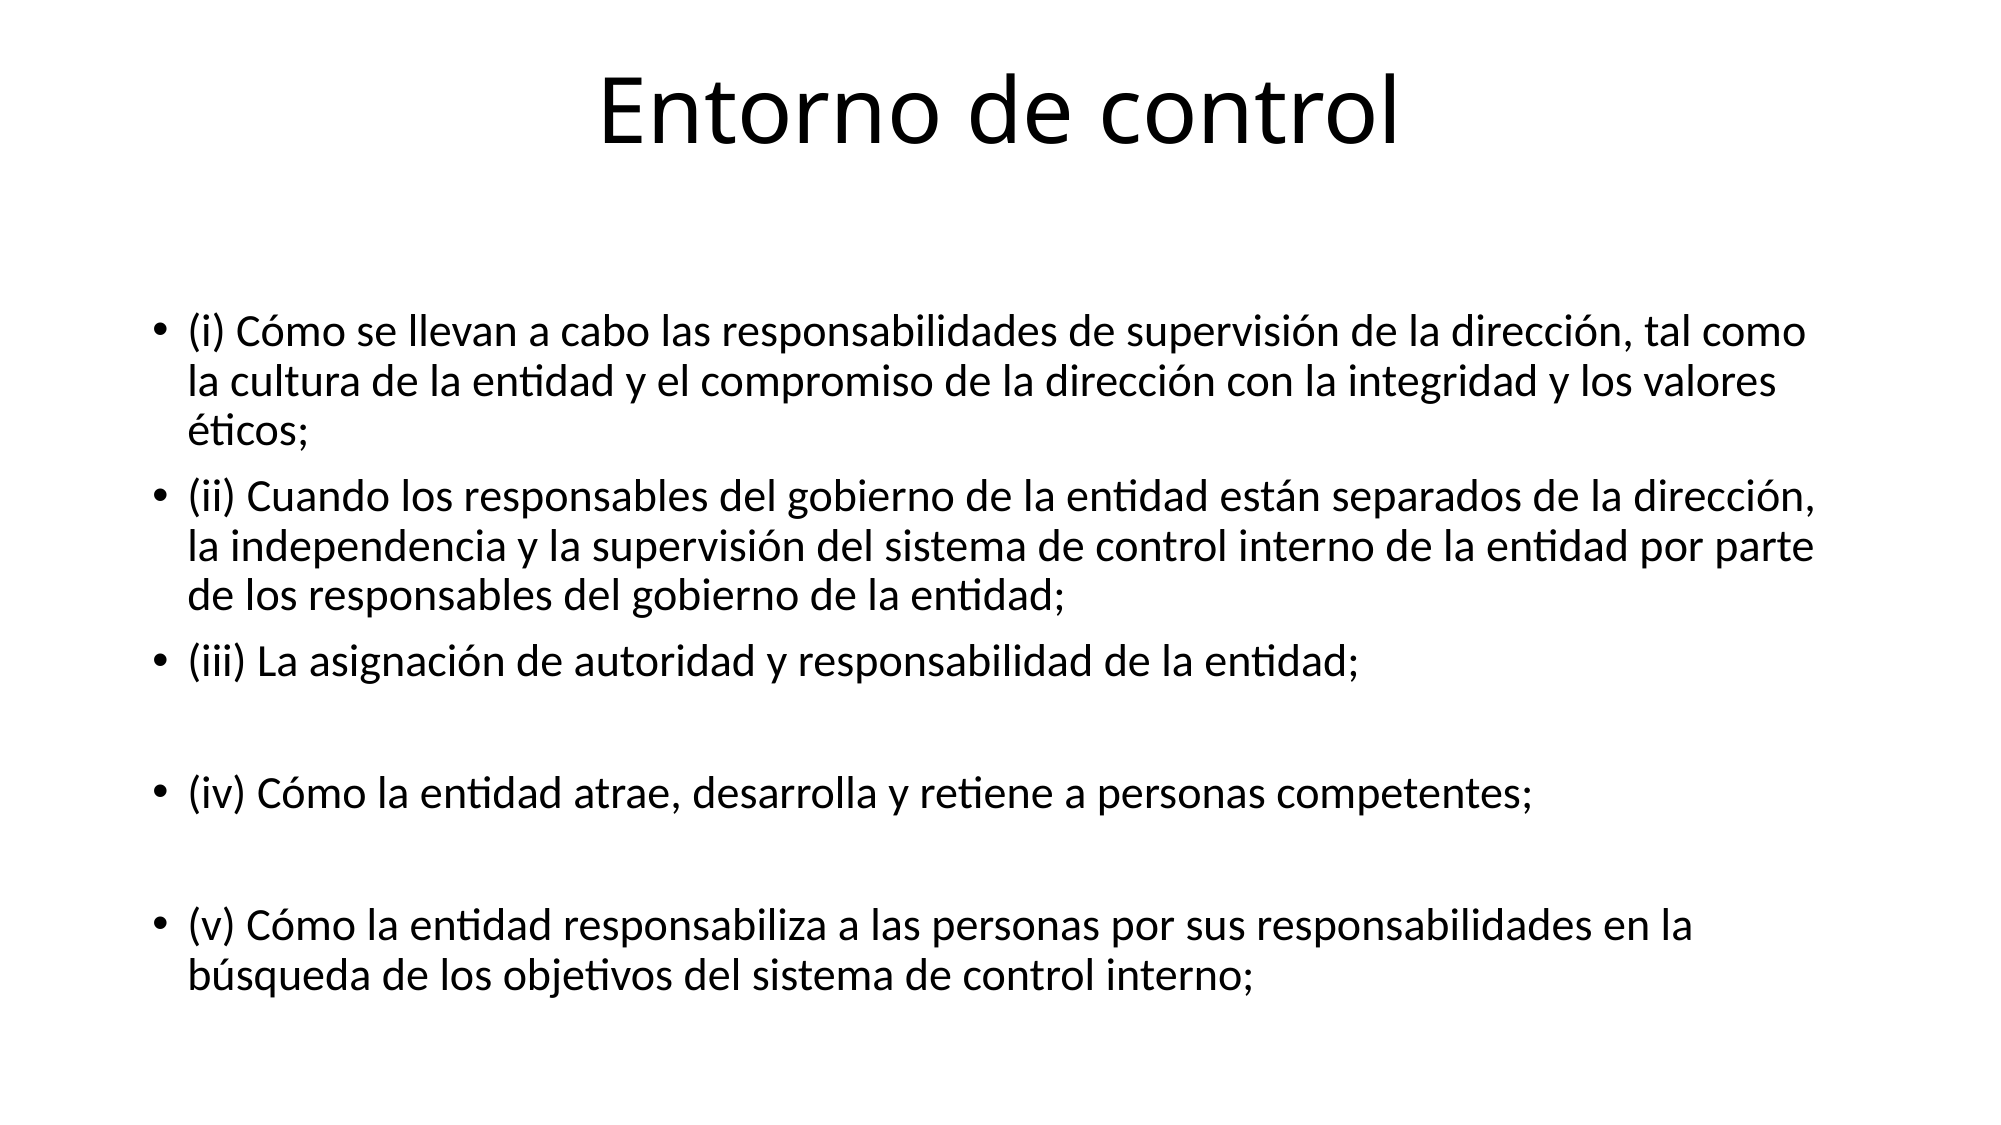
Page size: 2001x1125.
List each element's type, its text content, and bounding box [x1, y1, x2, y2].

list (i) Cómo se llevan a cabo las responsabilidades de supervisión de la dirección, tal como la cultura de la entidad y el compromiso de la dirección con la integridad y los valores éticos; (ii) Cuando los responsables del gobierno de la entidad están separados de la dirección, la independencia y la supervisión del sistema de control interno de la entidad por parte de los responsables del gobierno de la entidad; (iii) La asignación de autoridad y responsabilidad de la entidad; (iv) Cómo la entidad atrae, desarrolla y retiene a personas competentes; (v) Cómo la entidad responsabiliza a las personas por sus responsabilidades en la búsqueda de los objetivos del sistema de control interno; [137, 299, 1863, 1014]
title Entorno de control [137, 59, 1863, 278]
